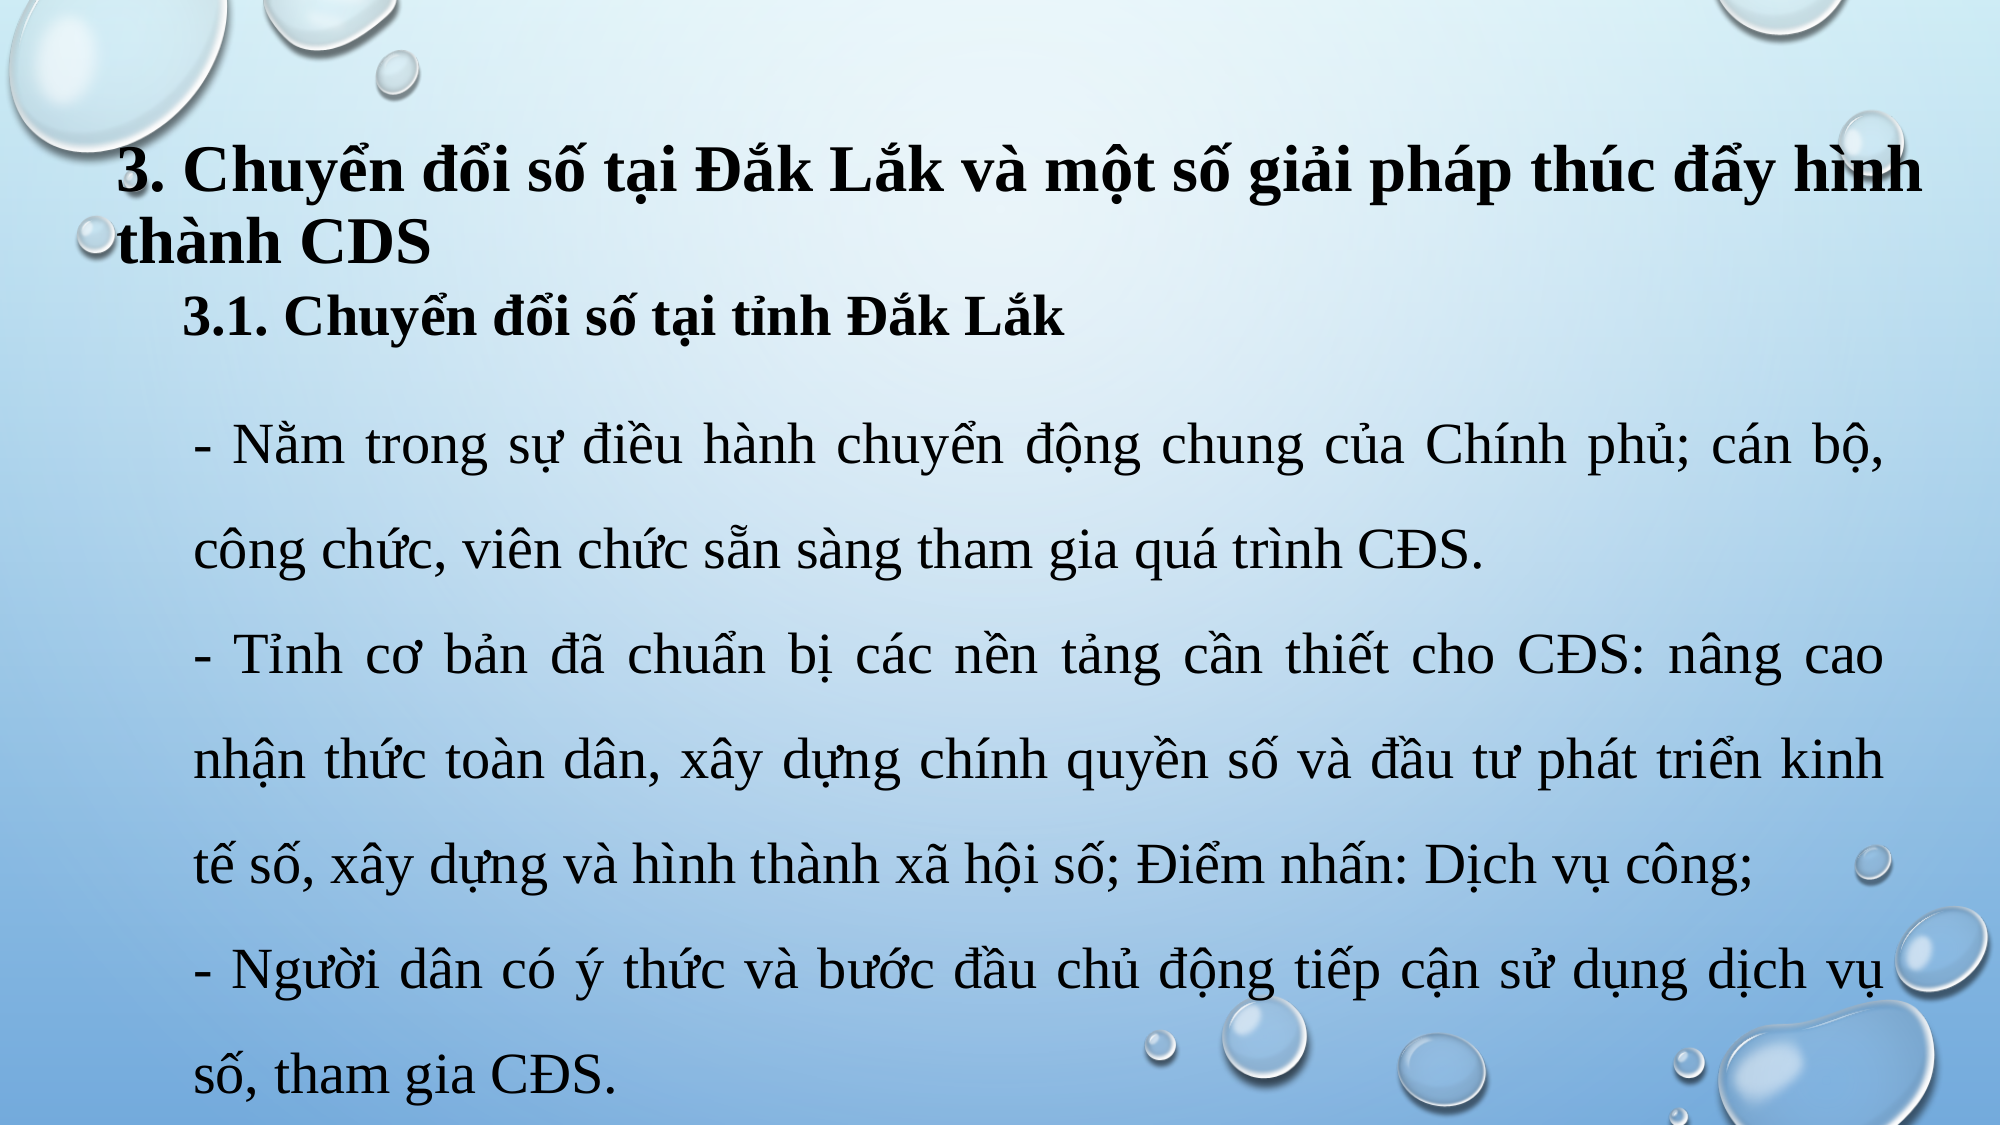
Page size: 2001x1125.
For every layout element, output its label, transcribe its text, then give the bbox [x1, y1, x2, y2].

picture [0, 0, 2000, 1125]
text_box - Nằm trong sự điều hành chuyển động chung của Chính phủ; cán bộ, công chức, viên chức sẵn sàng tham gia quá trình CĐS. - Tỉnh cơ bản đã chuẩn bị các nền tảng cần thiết cho CĐS: nâng cao nhận thức toàn dân, xây dựng chính quyền số và đầu tư phát triển kinh tế số, xây dựng và hình thành xã hội số; Điểm nhấn: Dịch vụ công; - Người dân có ý thức và bước đầu chủ động tiếp cận sử dụng dịch vụ số, tham gia CĐS. [178, 363, 1901, 1125]
title 3. Chuyển đổi số tại Đắk Lắk và một số giải pháp thúc đẩy hình thành CDS [101, 101, 1952, 311]
text_box 3.1. Chuyển đổi số tại tỉnh Đắk Lắk [167, 269, 1940, 355]
